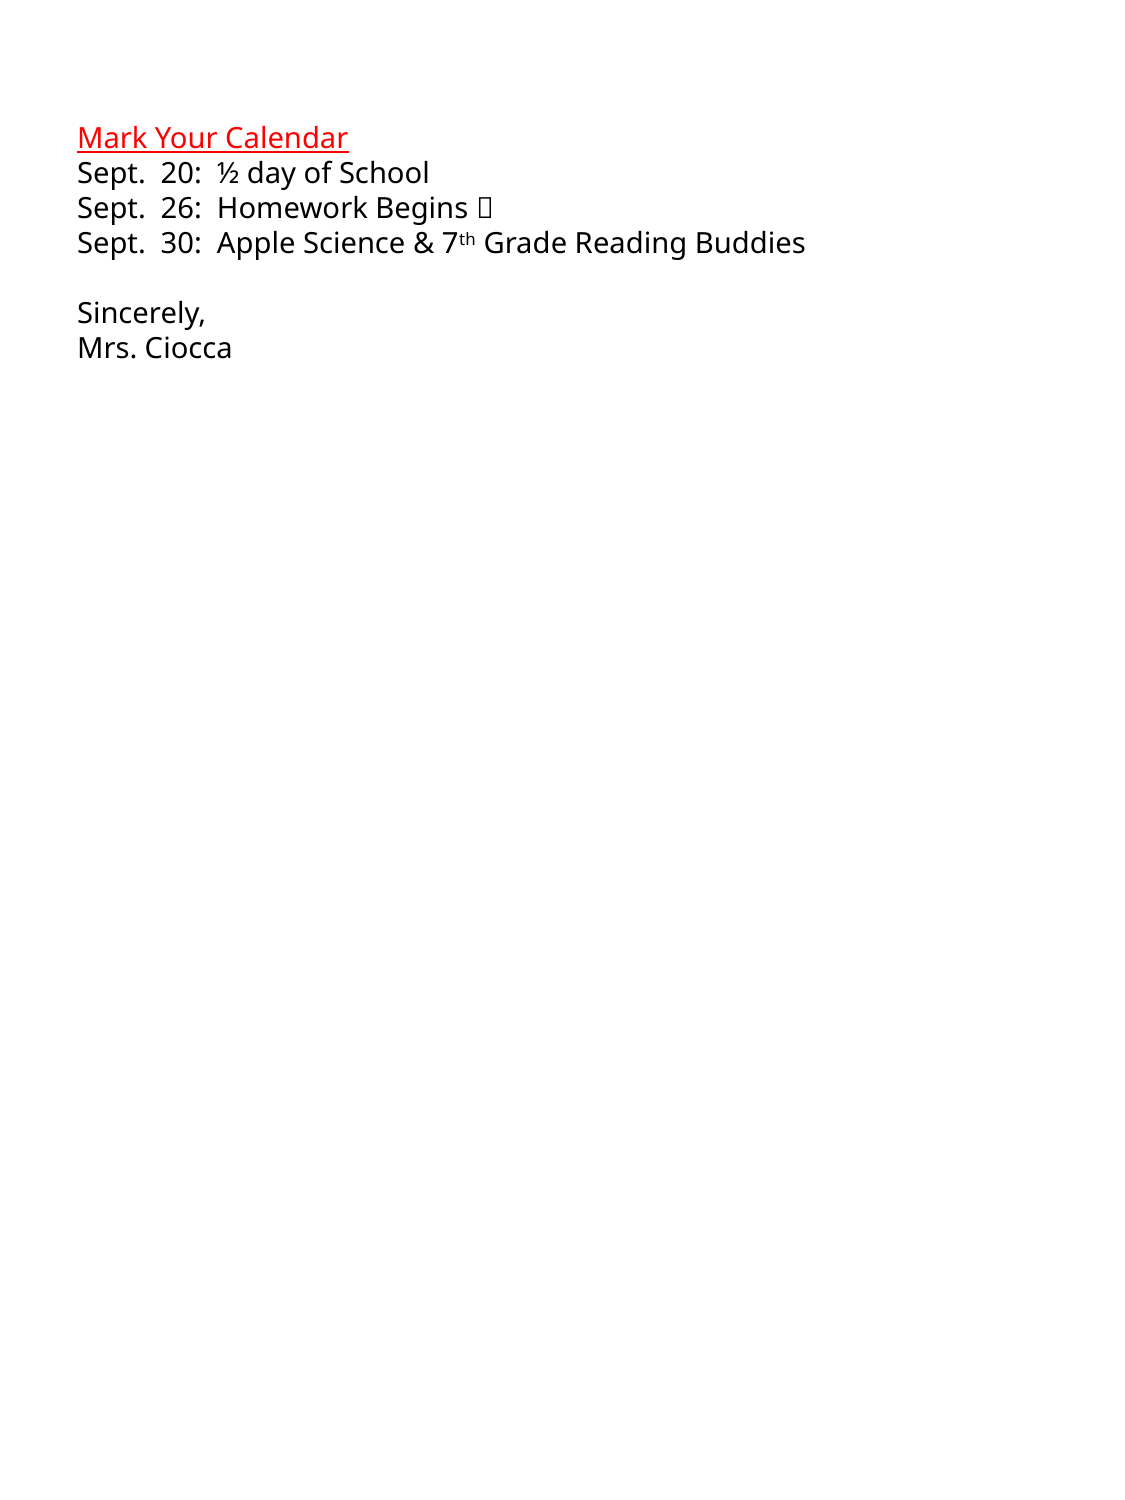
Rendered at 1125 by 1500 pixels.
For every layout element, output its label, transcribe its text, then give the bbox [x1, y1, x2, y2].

text_box Mark Your Calendar Sept. 20: ½ day of School Sept. 26: Homework Begins  Sept. 30: Apple Science & 7th Grade Reading Buddies Sincerely, Mrs. Ciocca [62, 112, 1050, 372]
